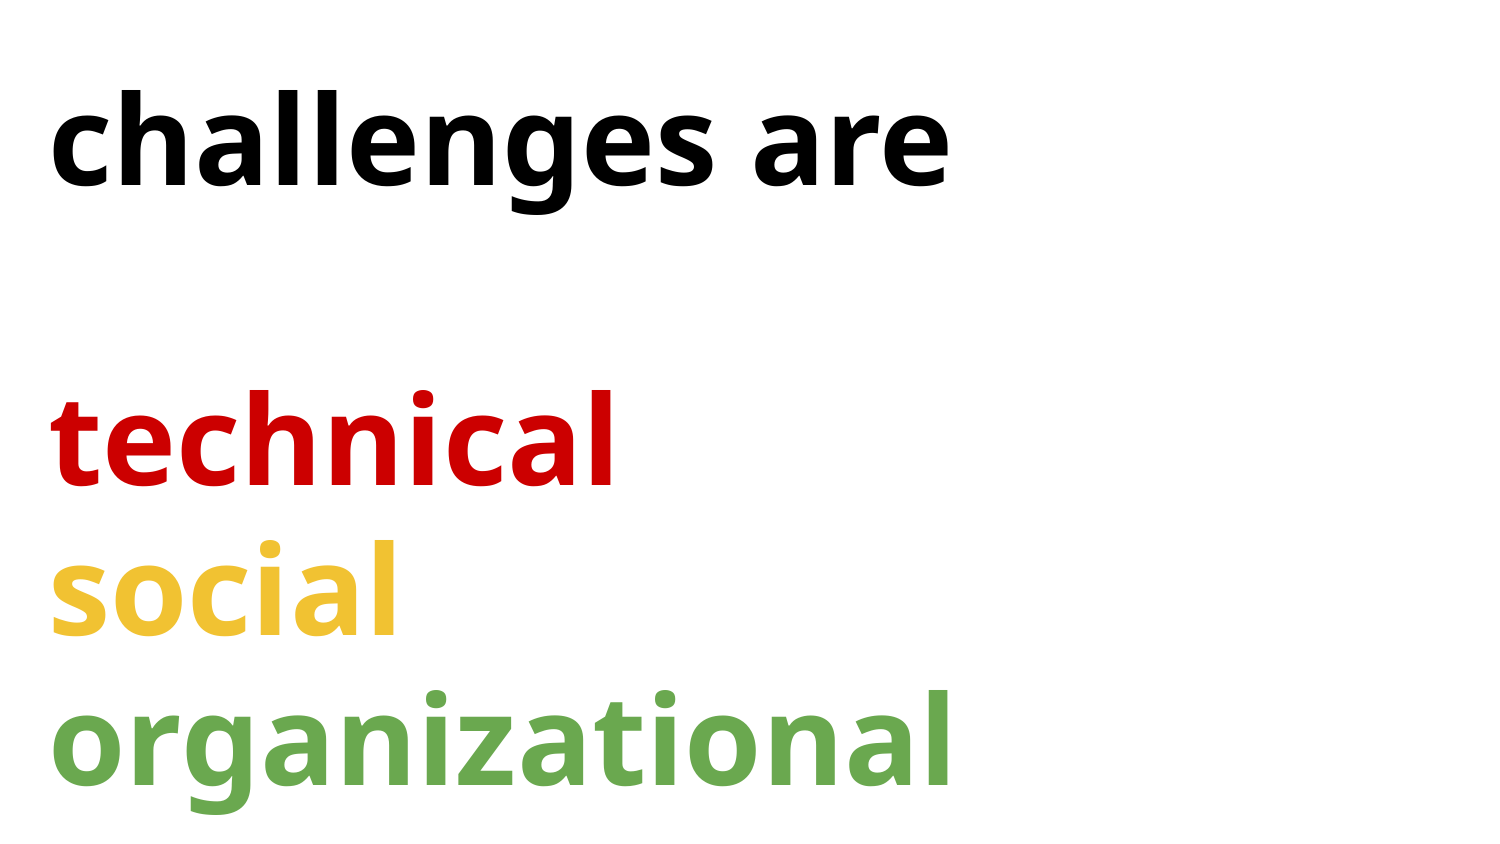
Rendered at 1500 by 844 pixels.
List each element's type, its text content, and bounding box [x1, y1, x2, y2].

text_box challenges are technical social organizational [33, 45, 1467, 759]
